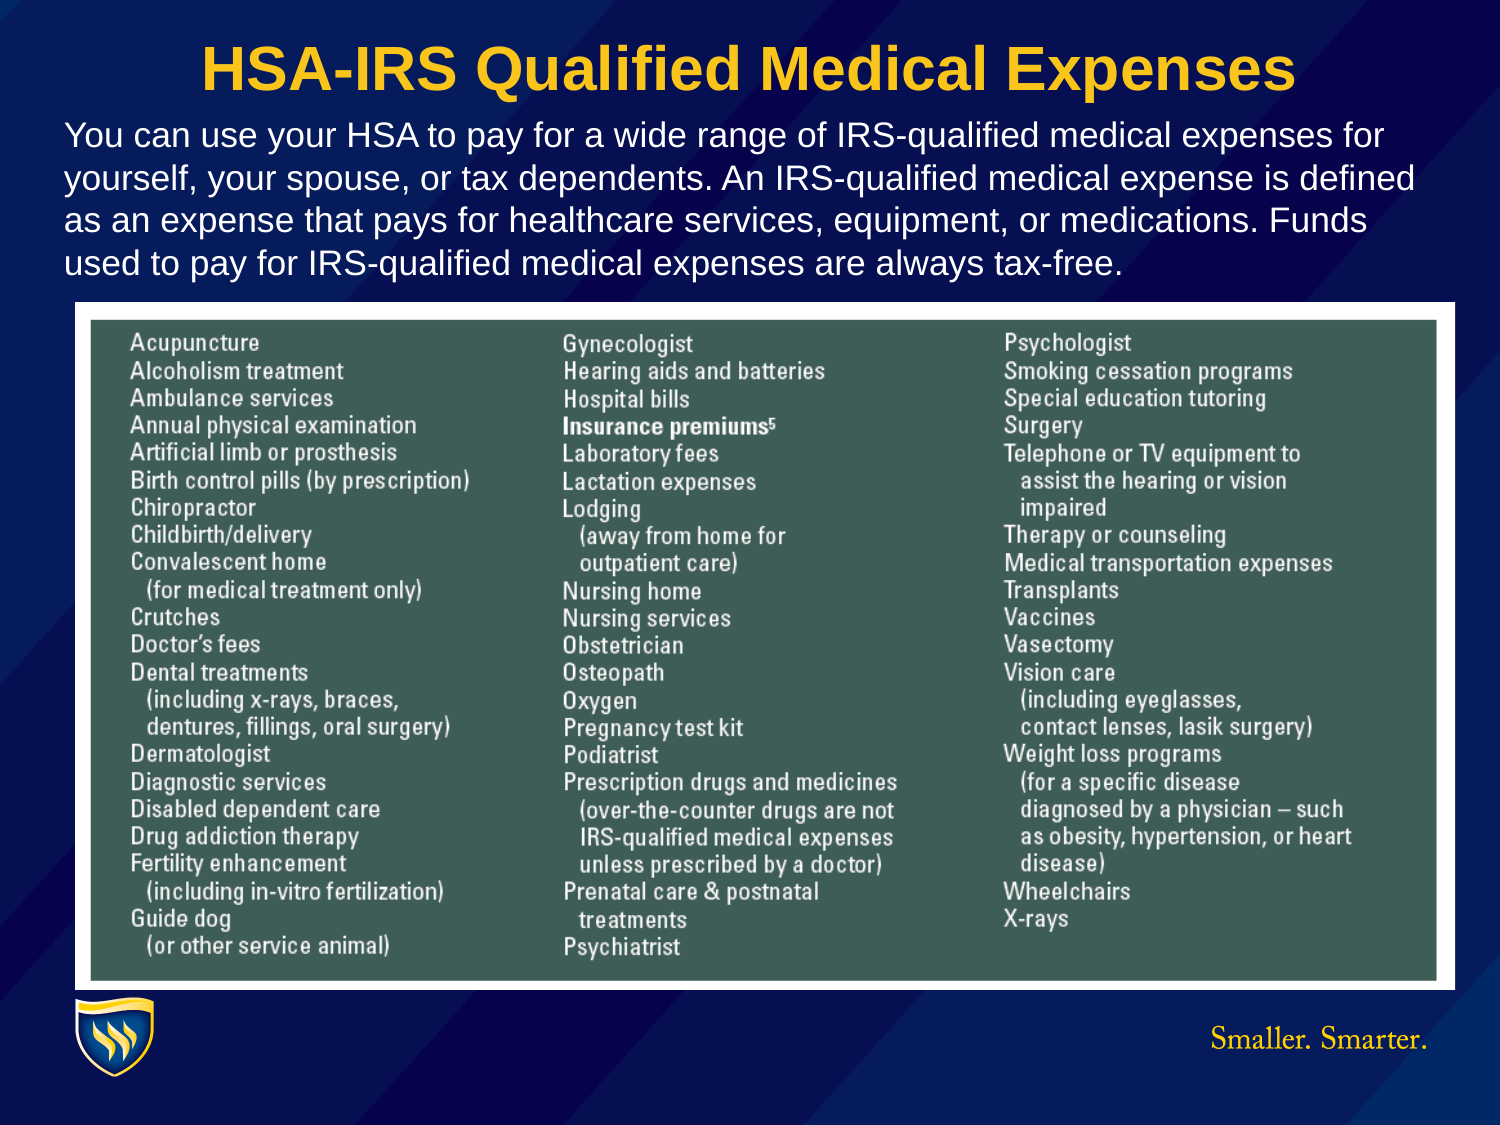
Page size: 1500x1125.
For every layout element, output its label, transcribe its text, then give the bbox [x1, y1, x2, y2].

picture [0, 0, 1500, 1125]
text_box You can use your HSA to pay for a wide range of IRS-qualified medical expenses for yourself, your spouse, or tax dependents. An IRS-qualified medical expense is defined as an expense that pays for healthcare services, equipment, or medications. Funds used to pay for IRS-qualified medical expenses are always tax-free. [49, 105, 1456, 290]
title HSA-IRS Qualified Medical Expenses [75, 0, 1425, 105]
